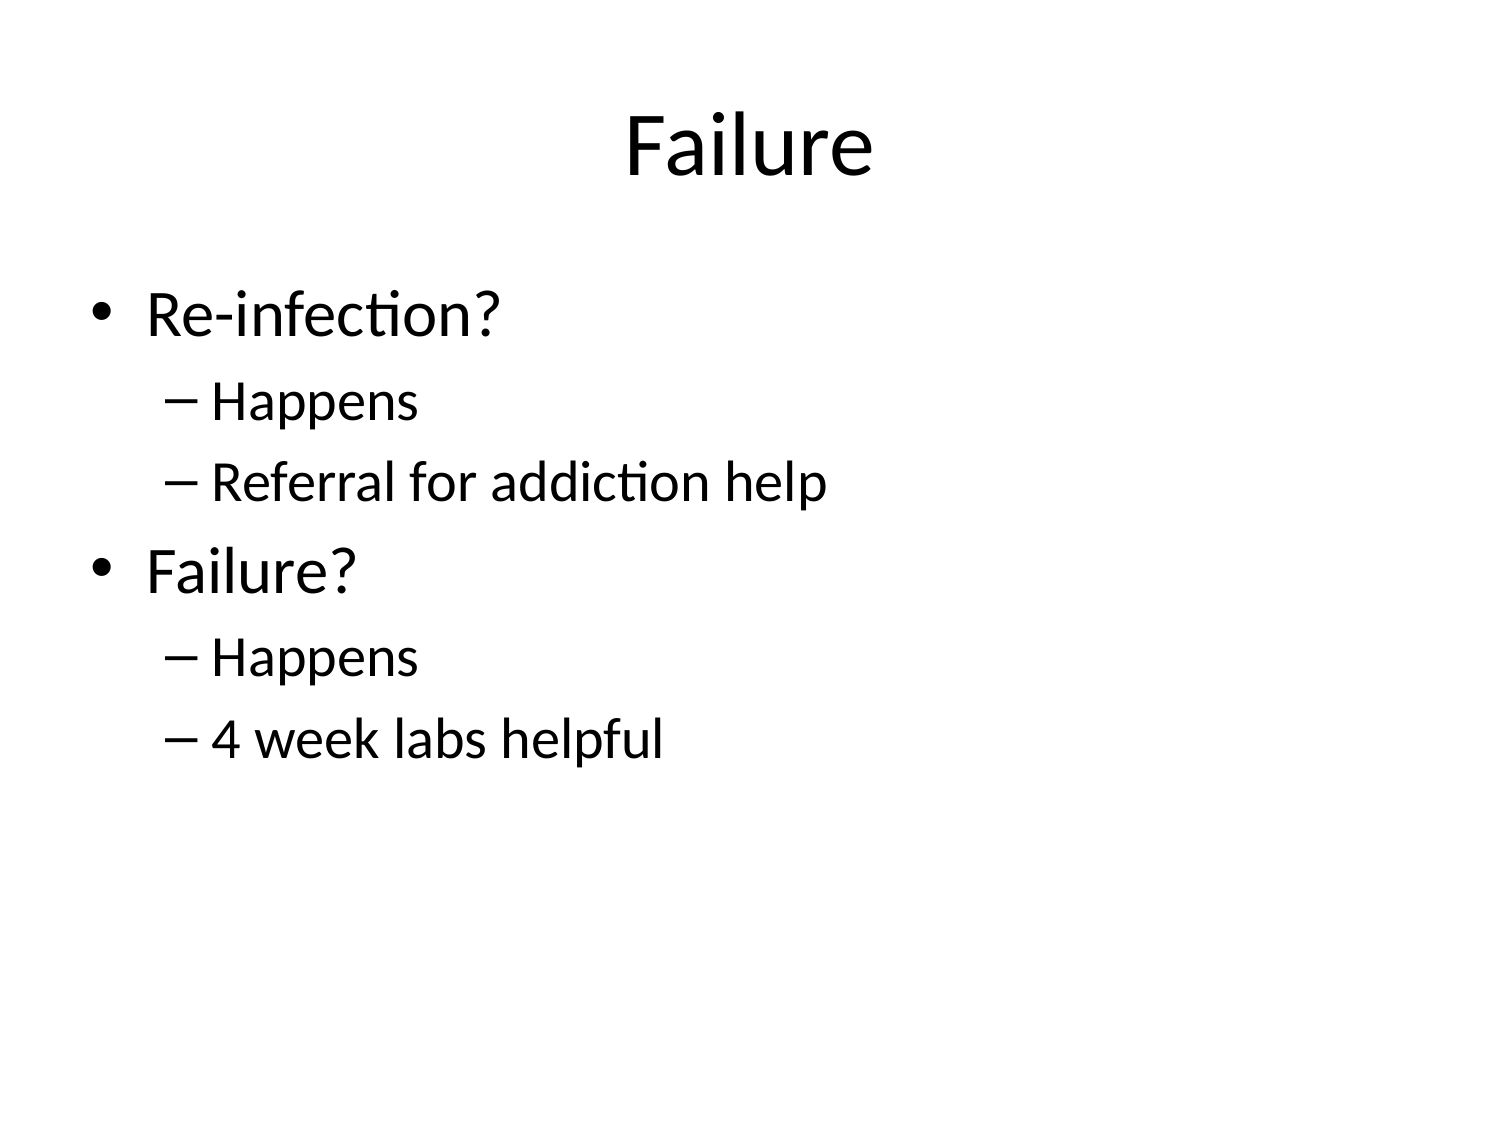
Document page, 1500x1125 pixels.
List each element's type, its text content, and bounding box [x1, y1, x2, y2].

list Re-infection? Happens Referral for addiction help Failure? Happens 4 week labs helpful [75, 262, 1425, 1005]
title Failure [75, 45, 1425, 233]
